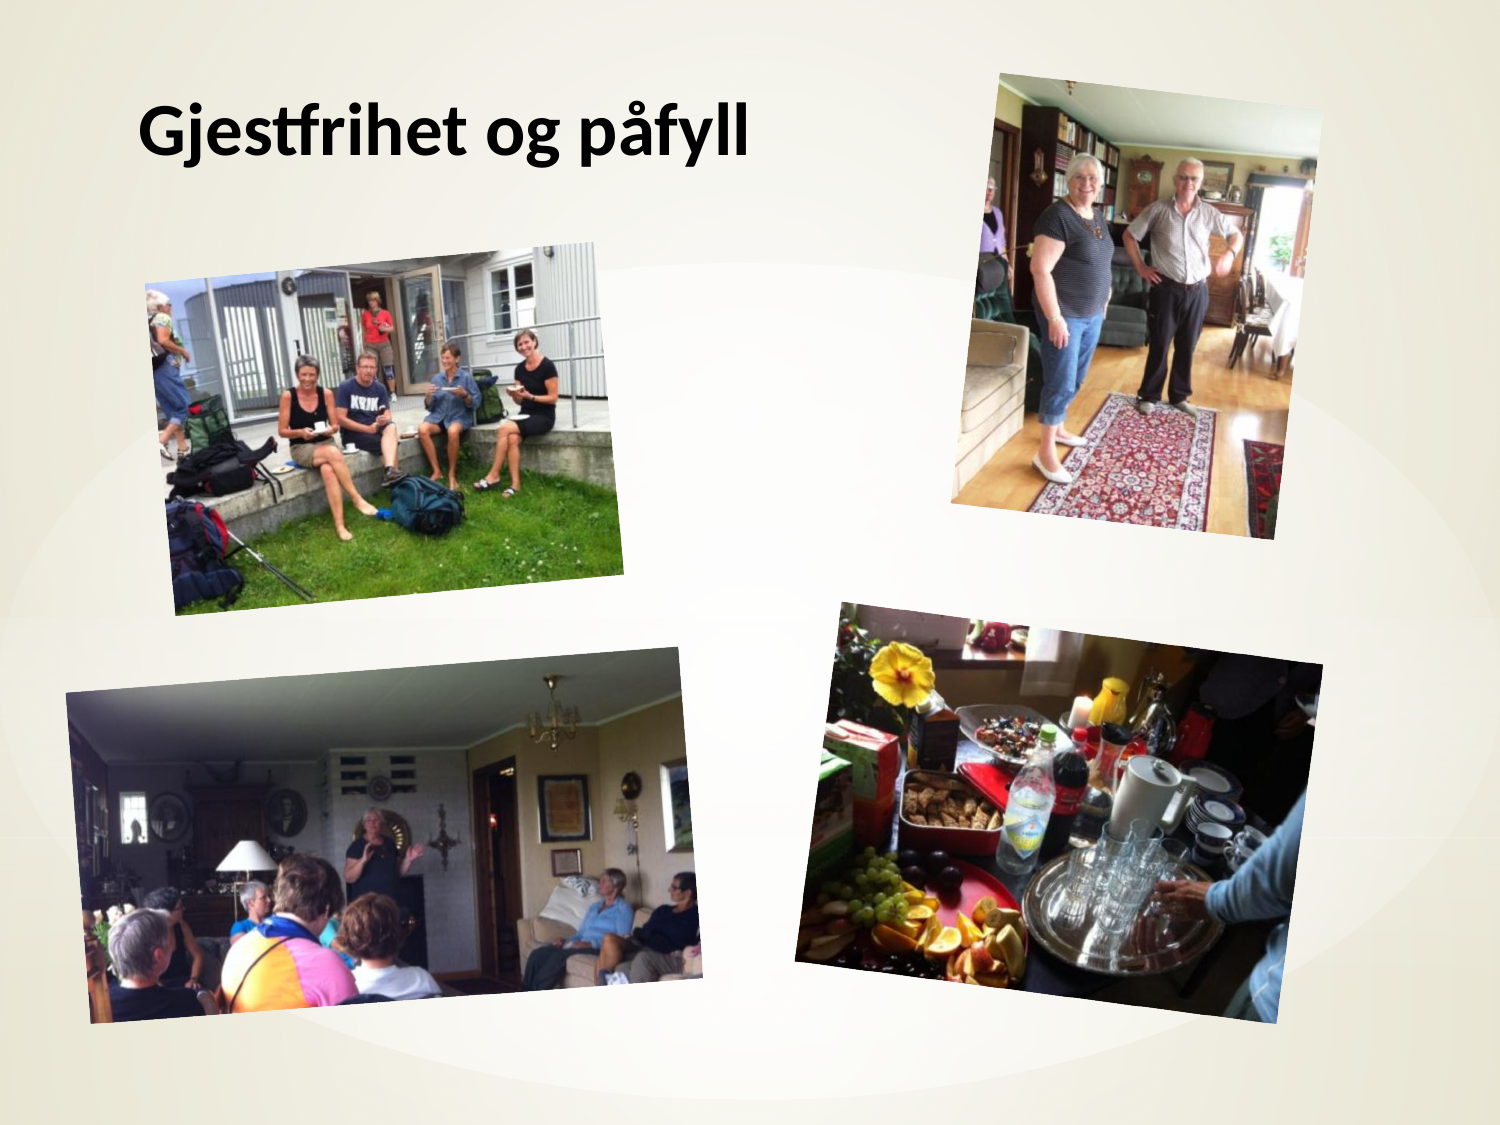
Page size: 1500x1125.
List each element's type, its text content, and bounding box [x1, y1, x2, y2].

picture [145, 242, 624, 616]
picture [66, 647, 702, 1023]
picture [795, 602, 1323, 1024]
picture [951, 73, 1322, 539]
text_box Gjestfrihet og påfyll [123, 72, 975, 178]
